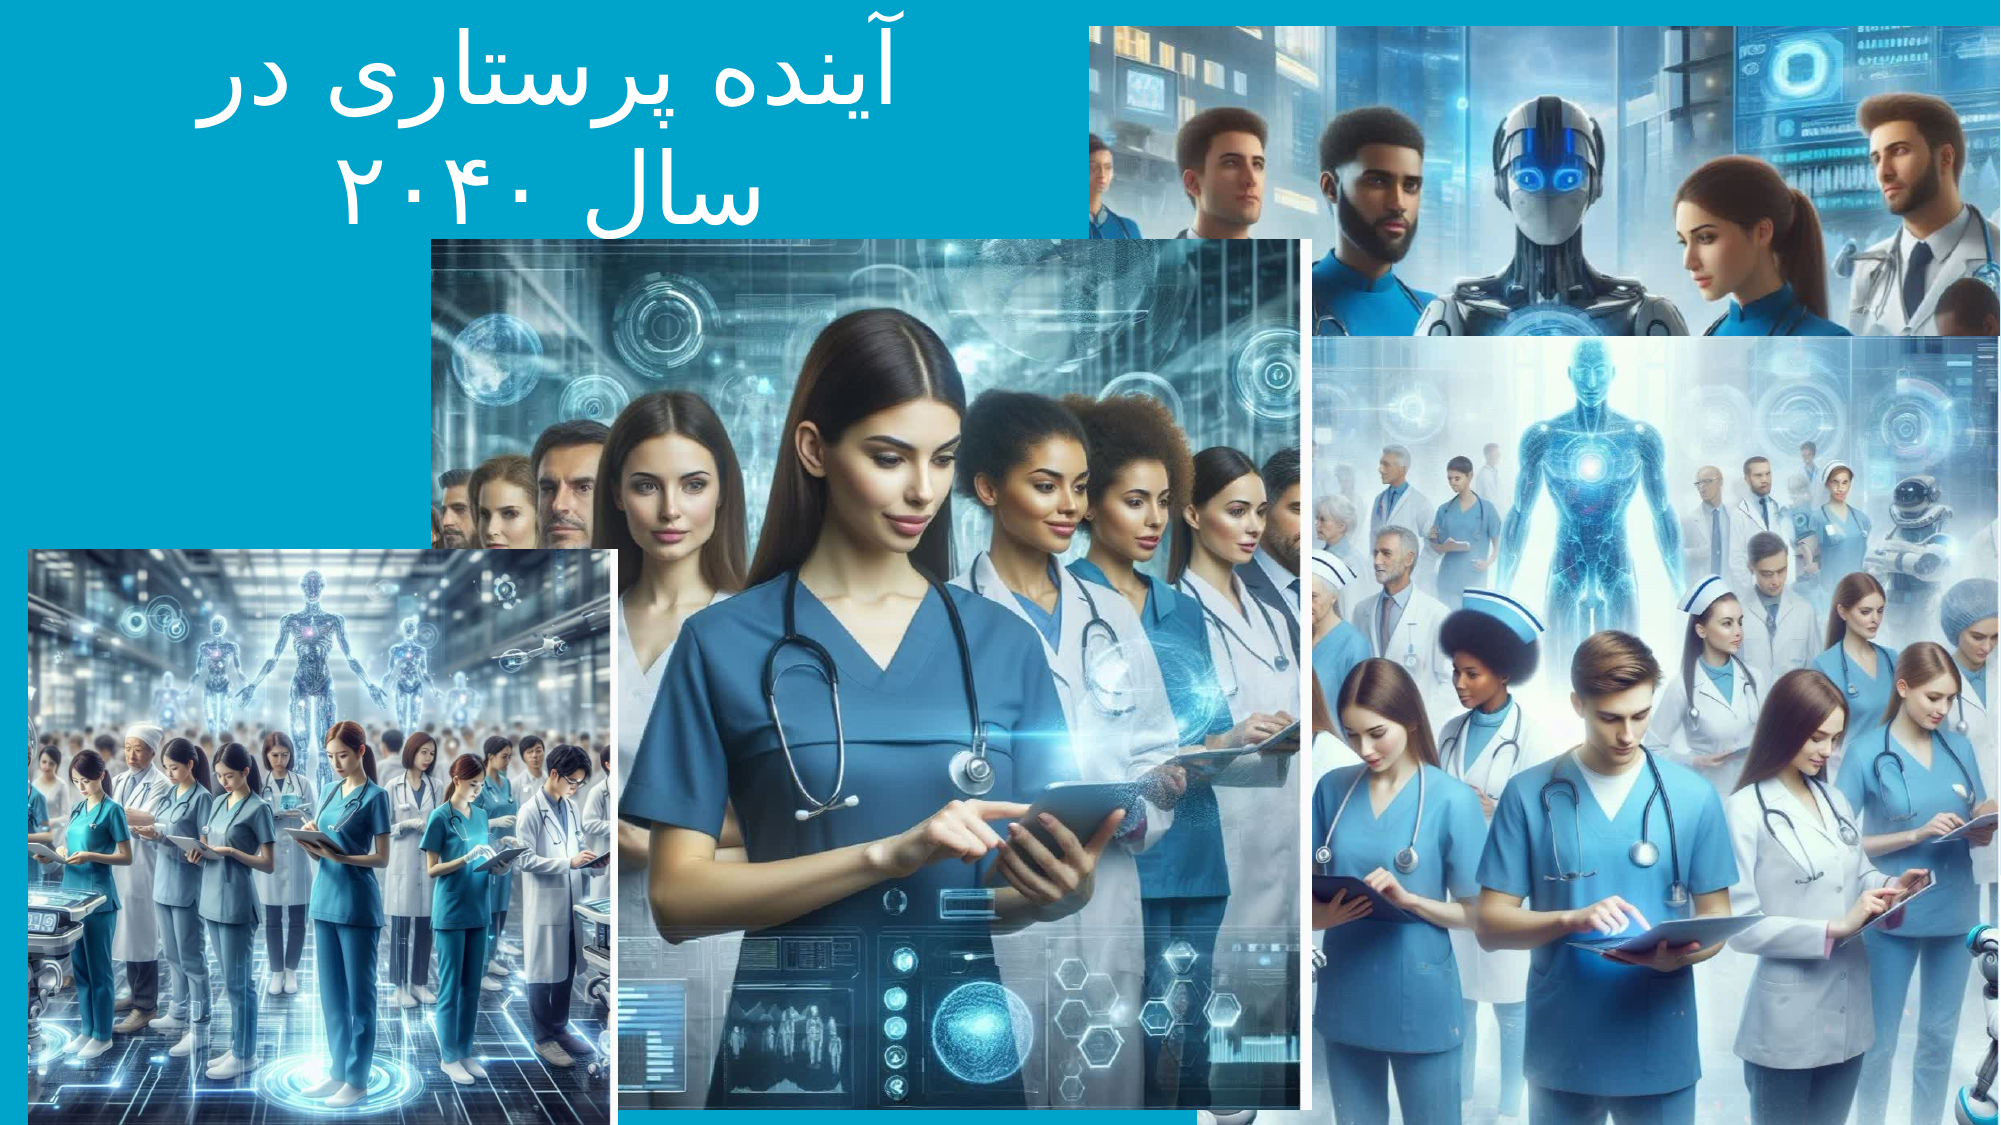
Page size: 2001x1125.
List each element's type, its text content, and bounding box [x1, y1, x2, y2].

picture [882, 29, 890, 42]
picture [29, 27, 2001, 1125]
picture [663, 207, 758, 225]
picture [349, 207, 357, 223]
text_box آینده پرستاری در سال ۲۰۴۰ [117, 42, 984, 207]
picture [457, 207, 465, 223]
picture [460, 29, 468, 42]
picture [869, 12, 903, 21]
